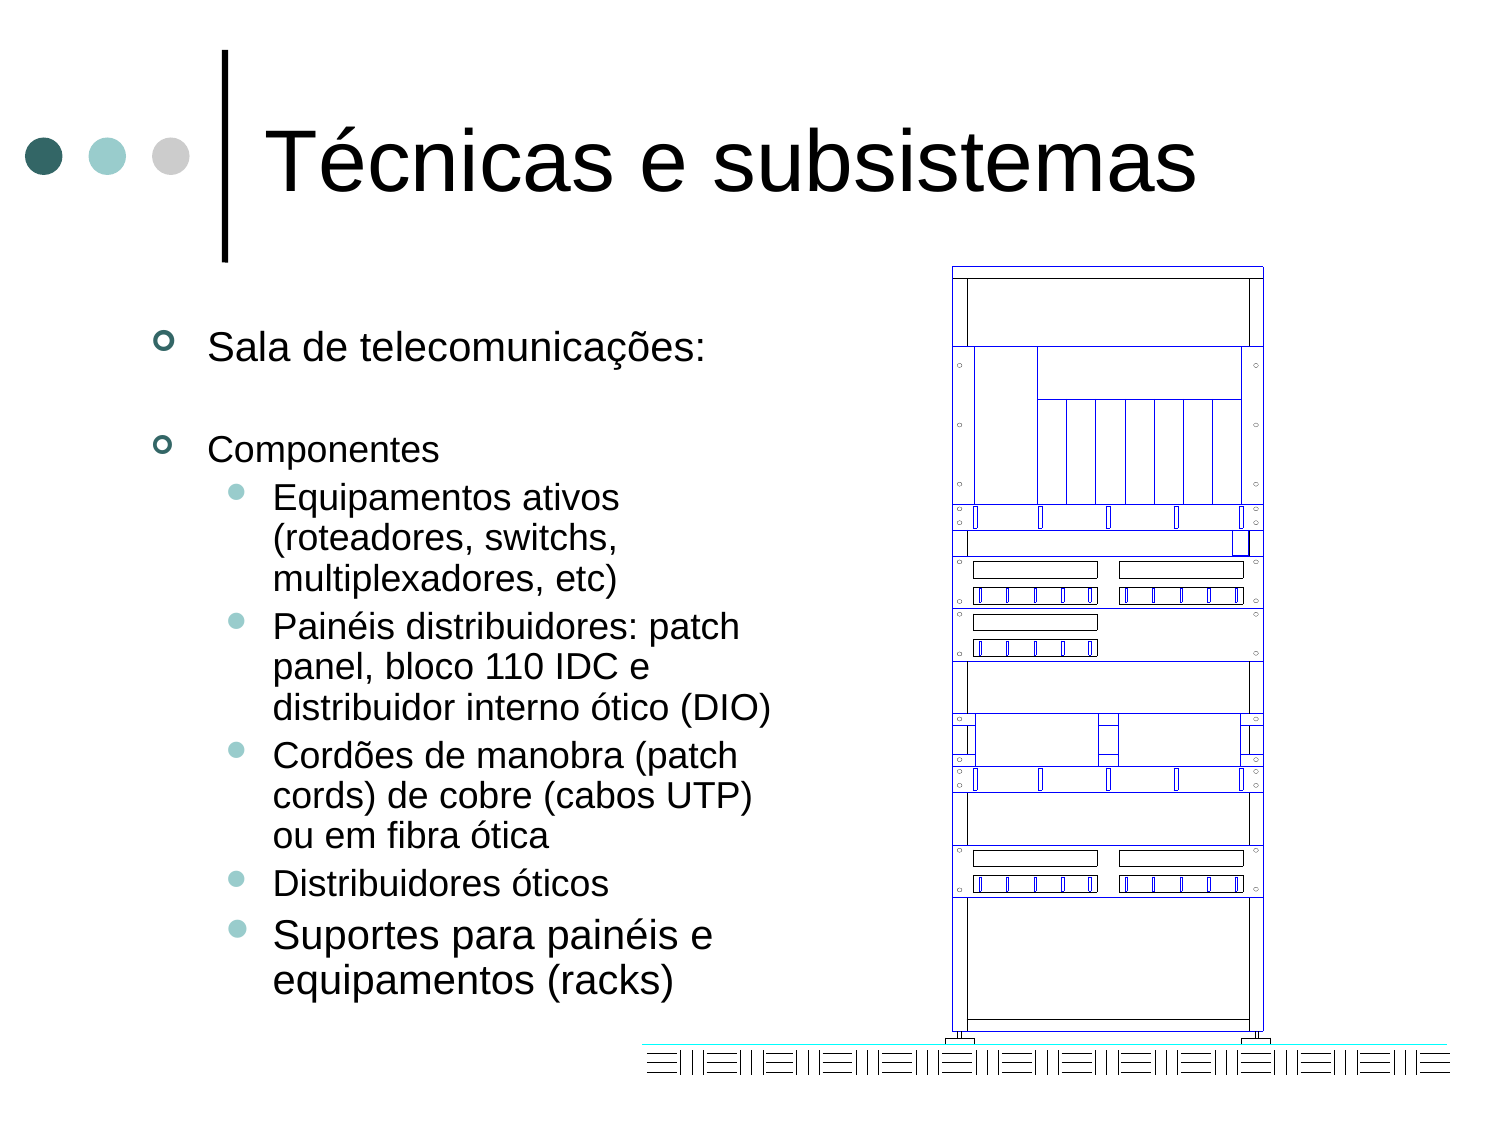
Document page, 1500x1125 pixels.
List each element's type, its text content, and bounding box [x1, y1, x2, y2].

picture [637, 262, 1455, 1080]
title Técnicas e subsistemas [249, 31, 1400, 282]
list Sala de telecomunicações: Componentes Equipamentos ativos (roteadores, switchs, multiplexadores, etc) Painéis distribuidores: patch panel, bloco 110 IDC e distribuidor interno ótico (DIO) Cordões de manobra (patch cords) de cobre (cabos UTP) ou em fibra ótica Distribuidores óticos Suportes para painéis e equipamentos (racks) [135, 312, 632, 988]
